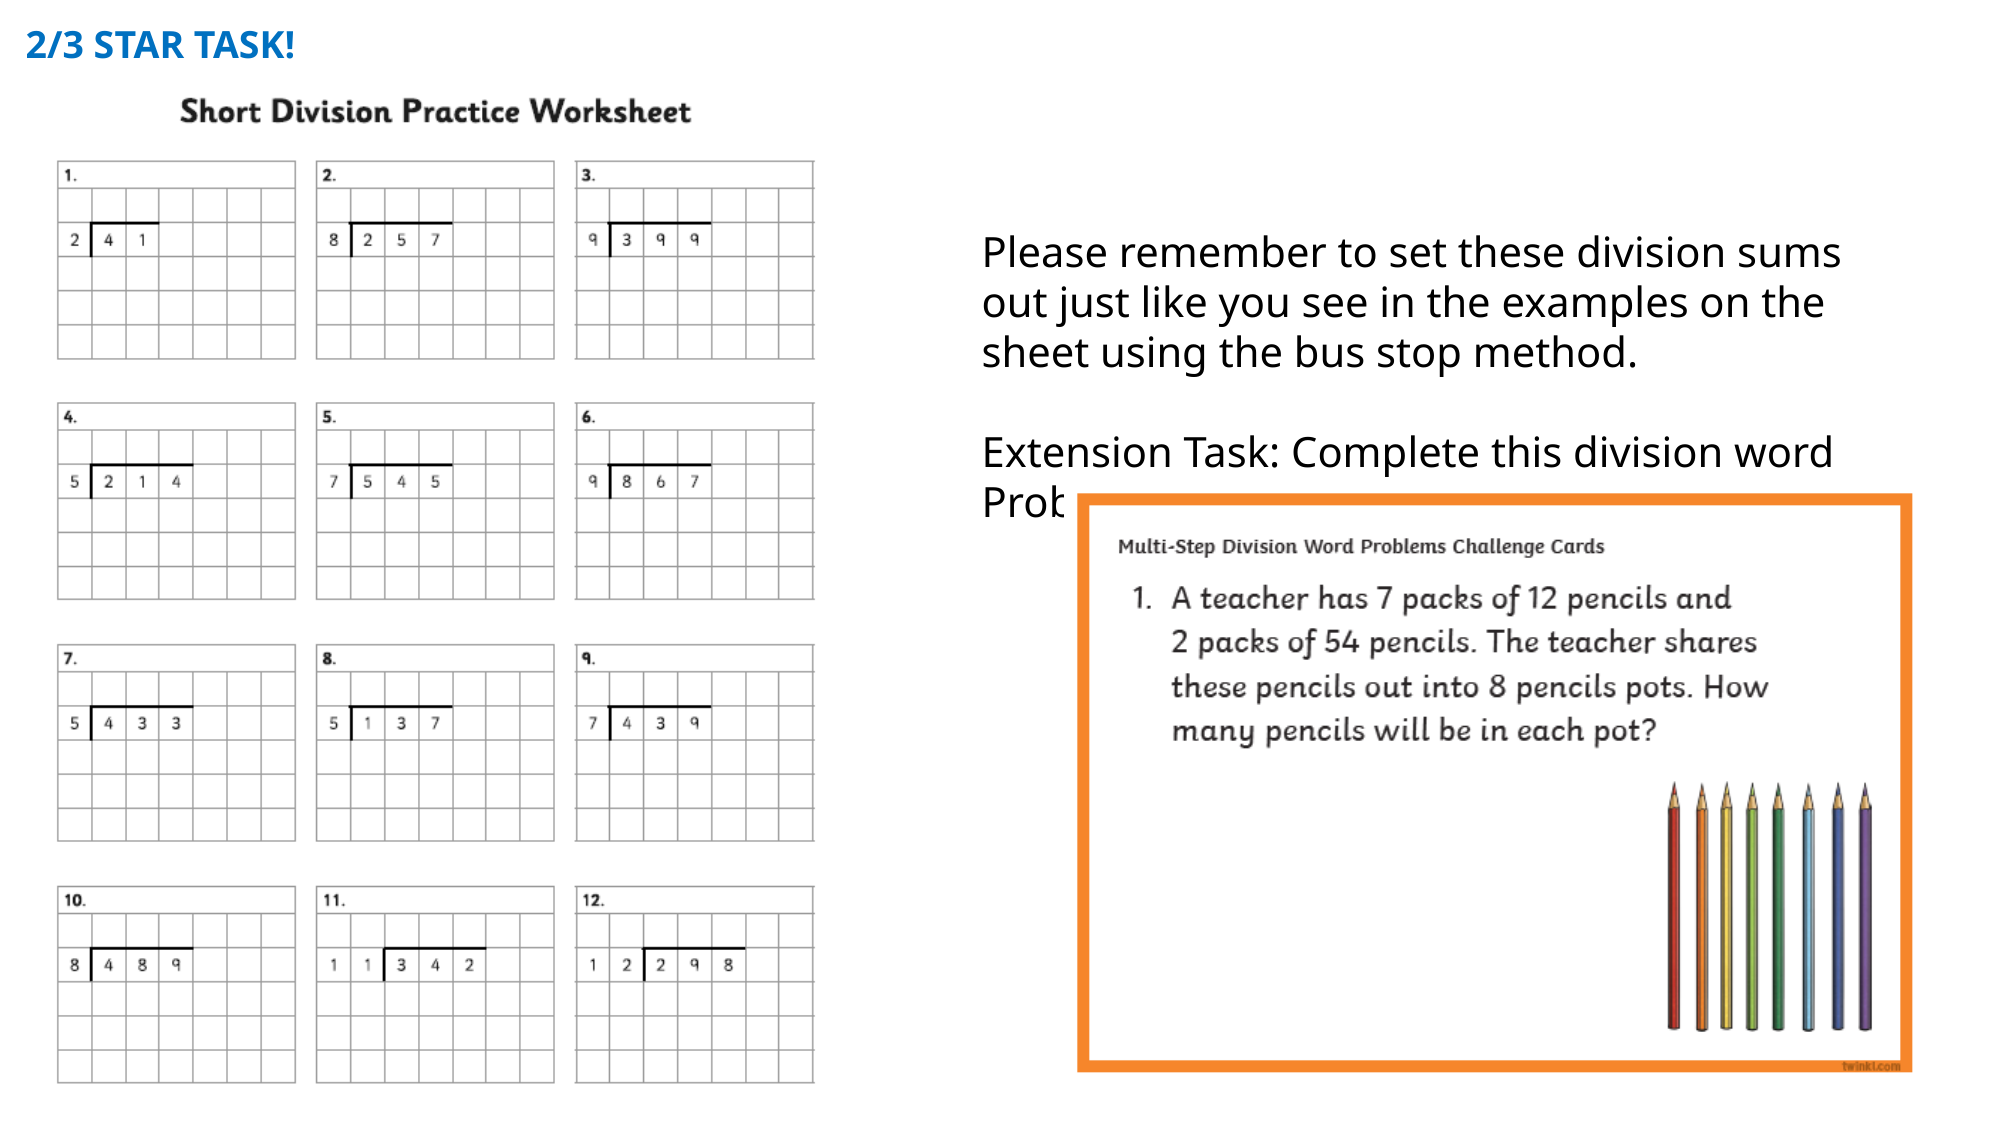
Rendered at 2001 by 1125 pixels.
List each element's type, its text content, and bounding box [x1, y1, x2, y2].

picture [36, 74, 835, 1105]
picture [1064, 483, 1929, 1086]
text_box Please remember to set these division sums out just like you see in the examples on the sheet using the bus stop method. Extension Task: Complete this division word Problem. [966, 218, 1868, 533]
text_box 2/3 STAR TASK! [10, 13, 380, 74]
